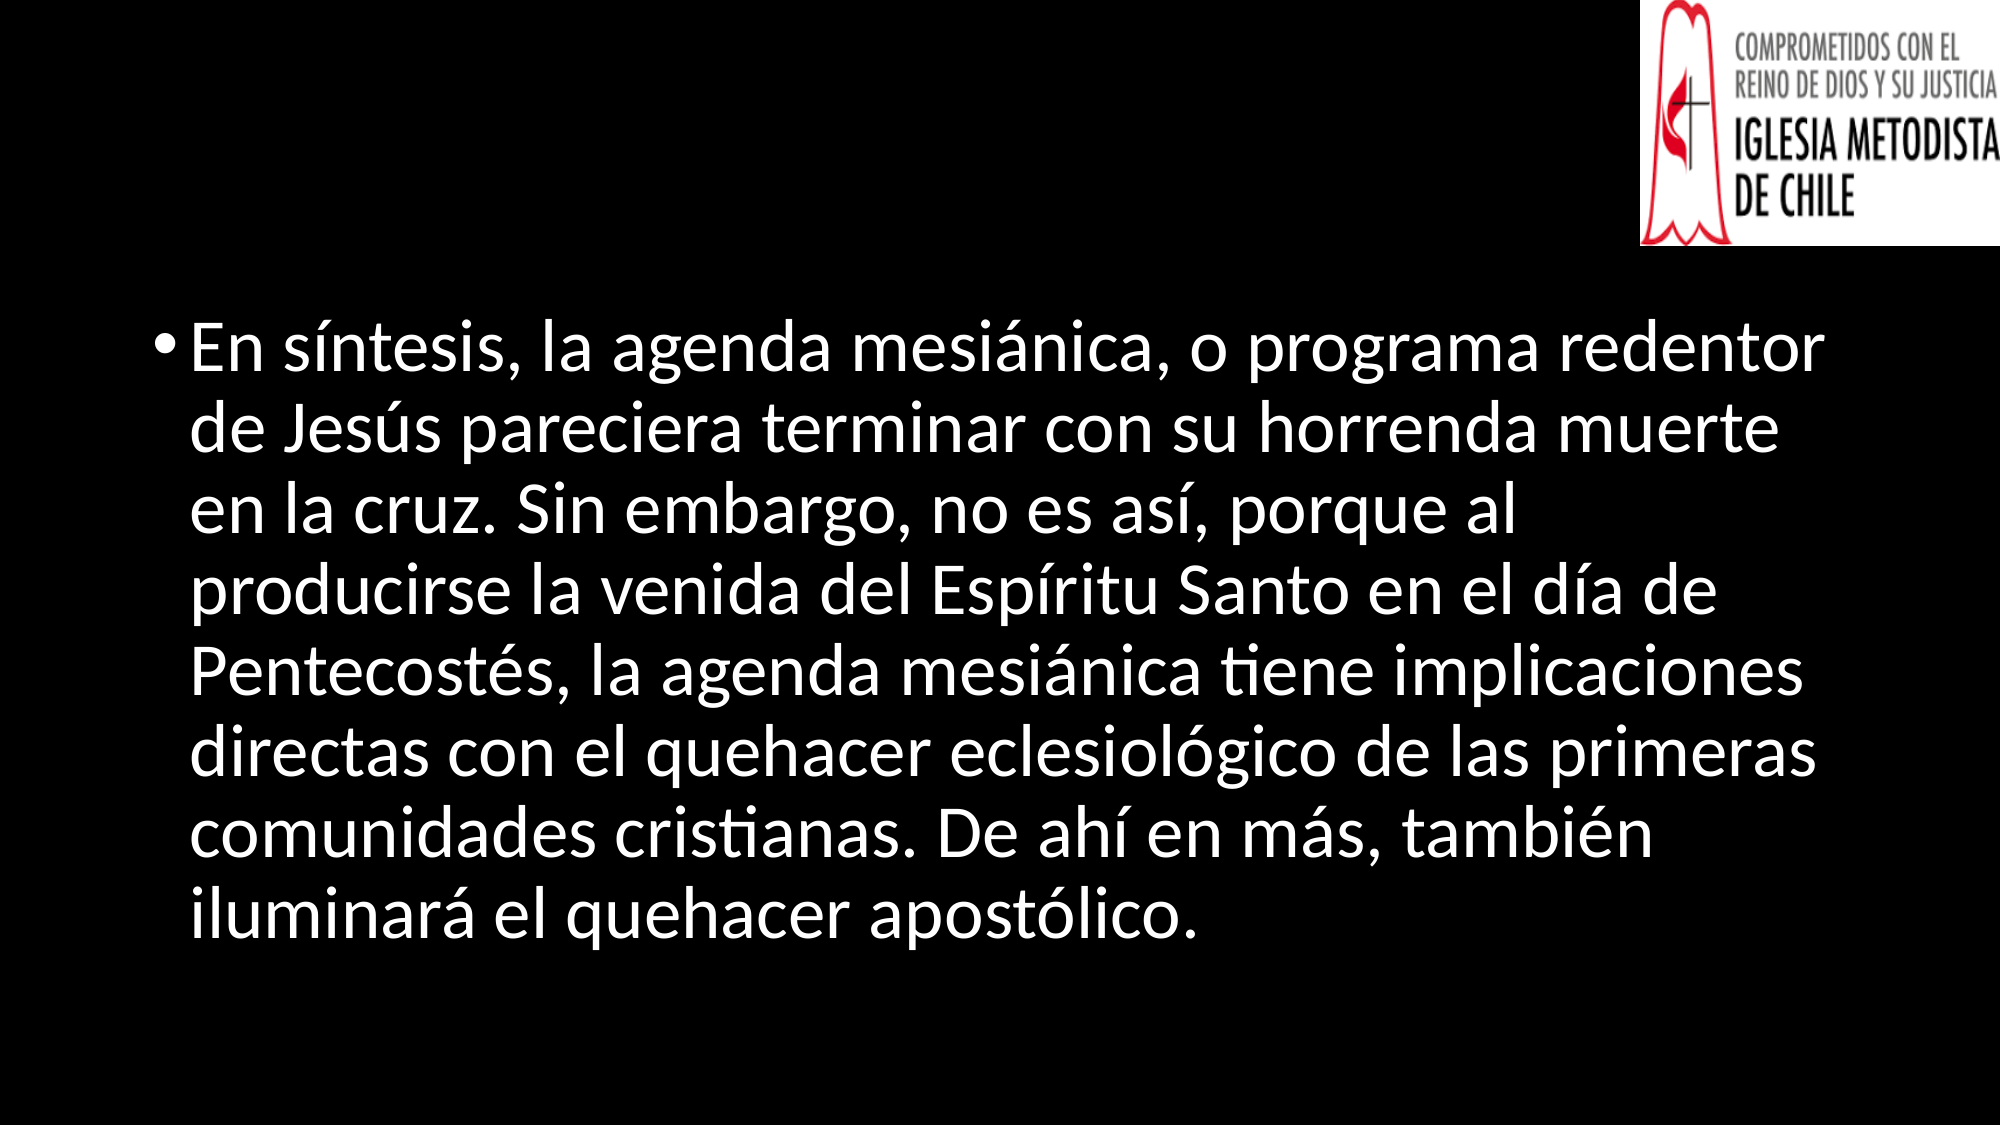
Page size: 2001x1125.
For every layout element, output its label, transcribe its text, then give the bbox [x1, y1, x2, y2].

picture [1640, 0, 2000, 246]
list En síntesis, la agenda mesiánica, o programa redentor de Jesús pareciera terminar con su horrenda muerte en la cruz. Sin embargo, no es así, porque al producirse la venida del Espíritu Santo en el día de Pentecostés, la agenda mesiánica tiene implicaciones directas con el quehacer eclesiológico de las primeras comunidades cristianas. De ahí en más, también iluminará el quehacer apostólico. [137, 299, 1863, 1014]
